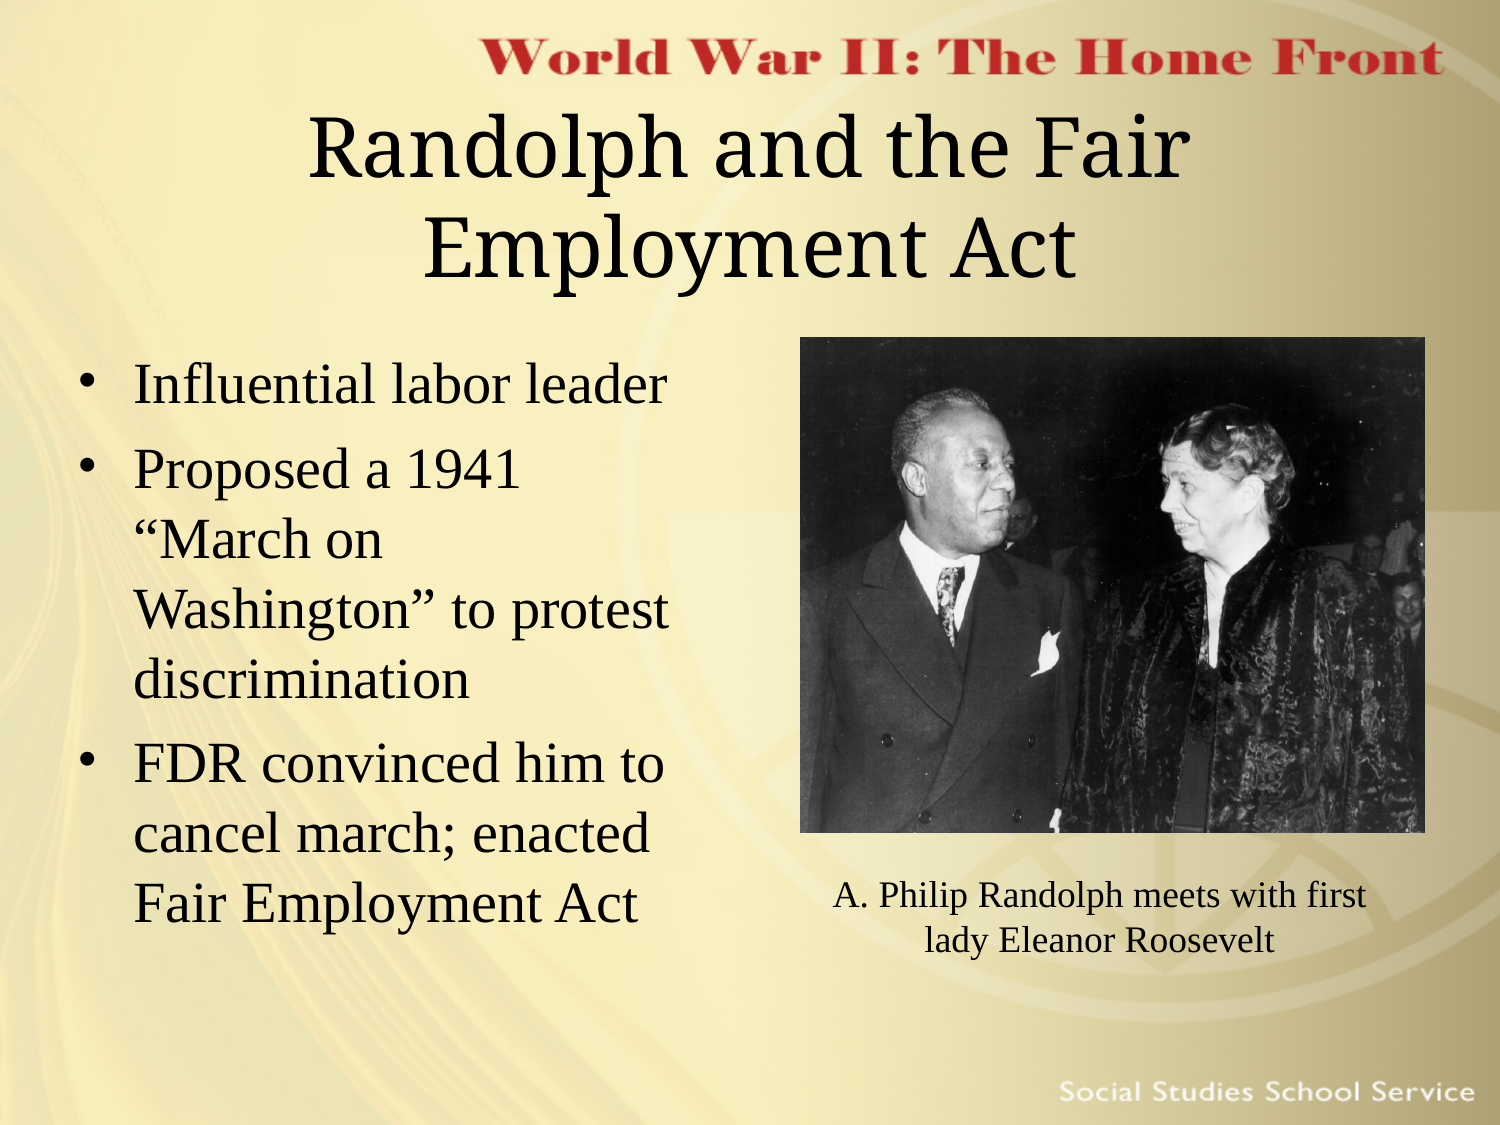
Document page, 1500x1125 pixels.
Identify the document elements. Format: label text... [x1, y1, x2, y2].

title Randolph and the Fair Employment Act [112, 76, 1388, 312]
picture [0, 0, 1500, 1125]
text_box A. Philip Randolph meets with first lady Eleanor Roosevelt [799, 862, 1400, 968]
list Influential labor leader Proposed a 1941 “March on Washington” to protest discrimination FDR convinced him to cancel march; enacted Fair Employment Act [62, 337, 688, 1012]
